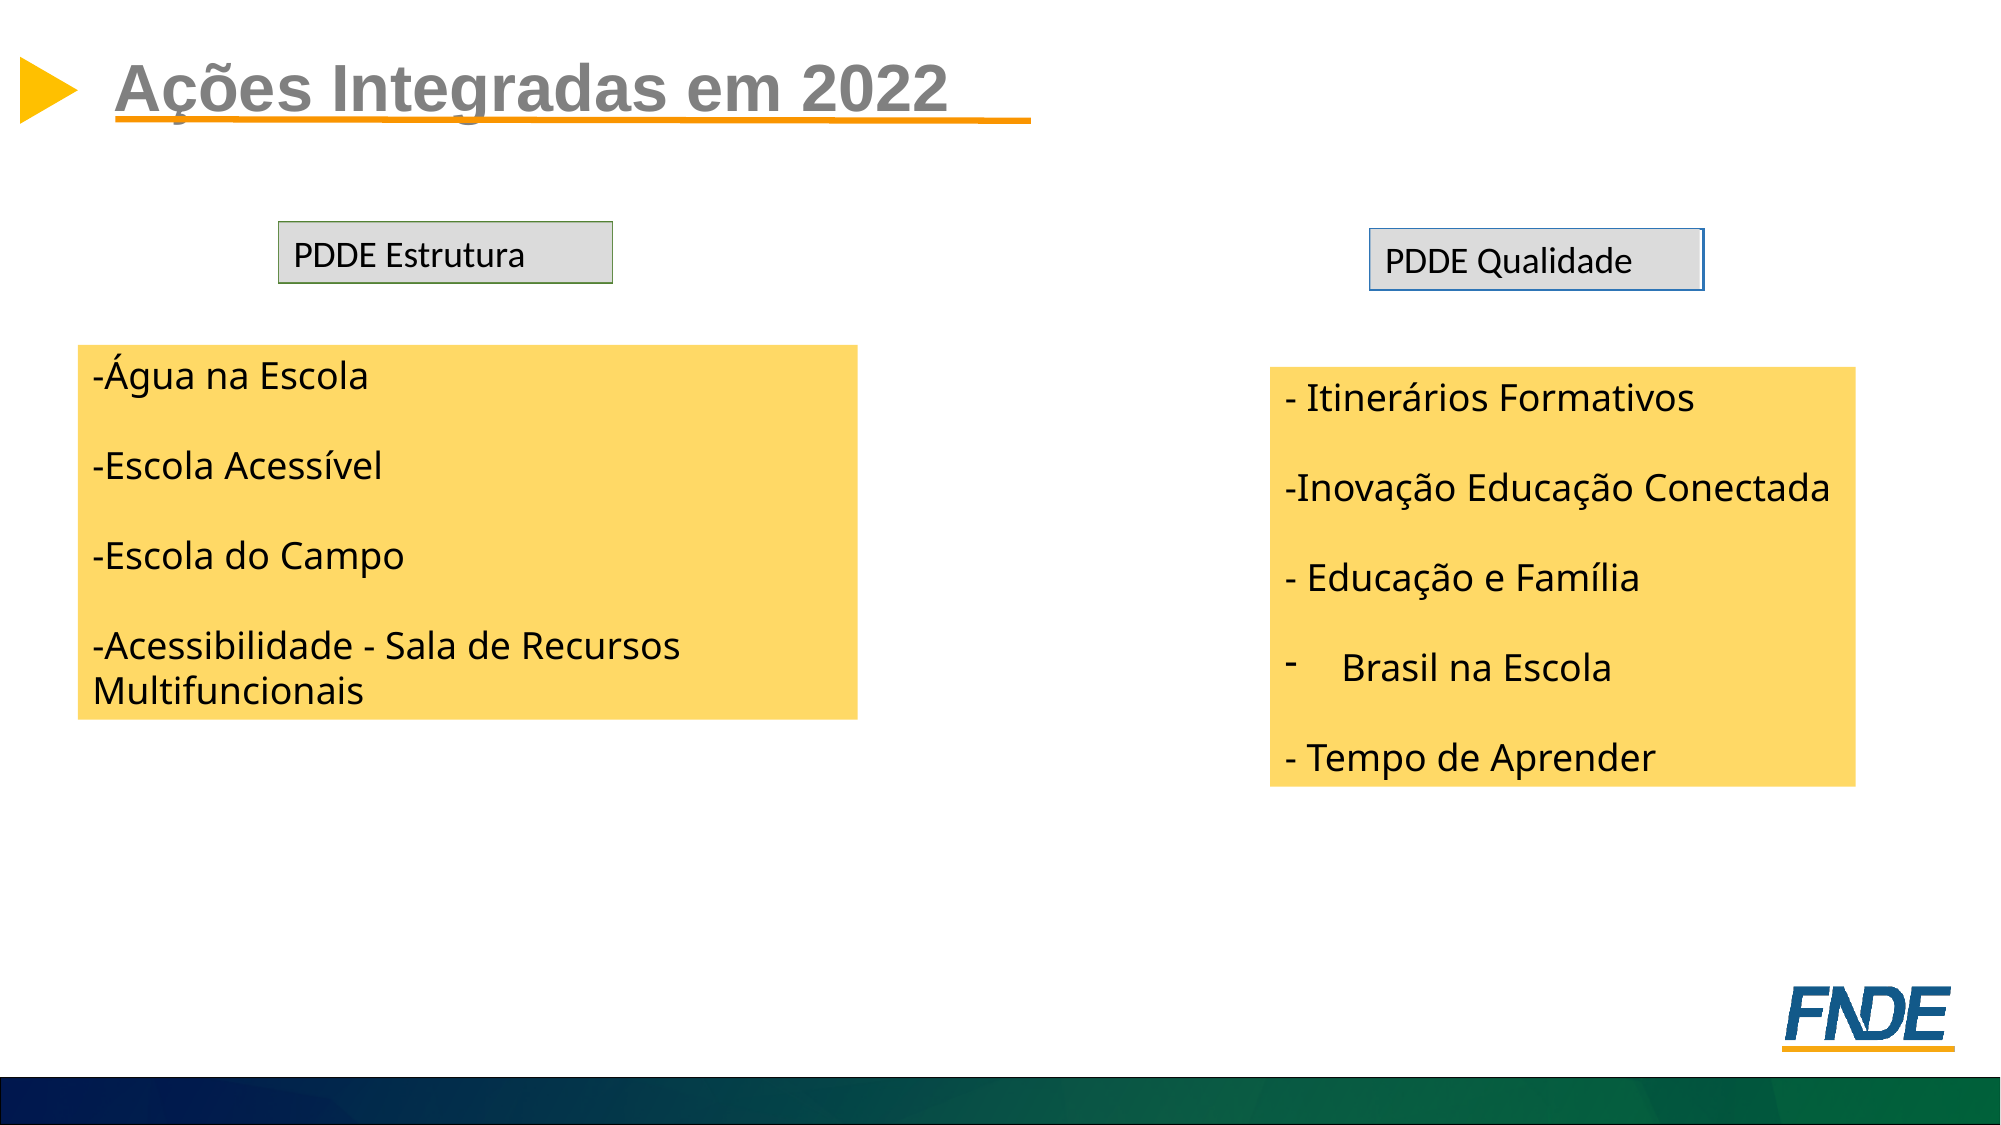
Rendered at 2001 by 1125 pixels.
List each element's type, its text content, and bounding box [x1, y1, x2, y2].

title Ações Integradas em 2022 [98, 0, 1902, 199]
text_box PDDEP [1369, 228, 1705, 291]
text_box -Água na Escola -Escola Acessível -Escola do Campo -Acessibilidade - Sala de Recursos Multifuncionais [77, 344, 858, 720]
picture [0, 0, 2001, 1125]
text_box PDDE Estrutura [278, 222, 613, 283]
text_box PDDE Qualidade [1370, 229, 1700, 289]
text_box [19, 55, 79, 125]
text_box - Itinerários Formativos -Inovação Educação Conectada - Educação e Família Brasil na Escola - Tempo de Aprender [1270, 366, 1856, 787]
